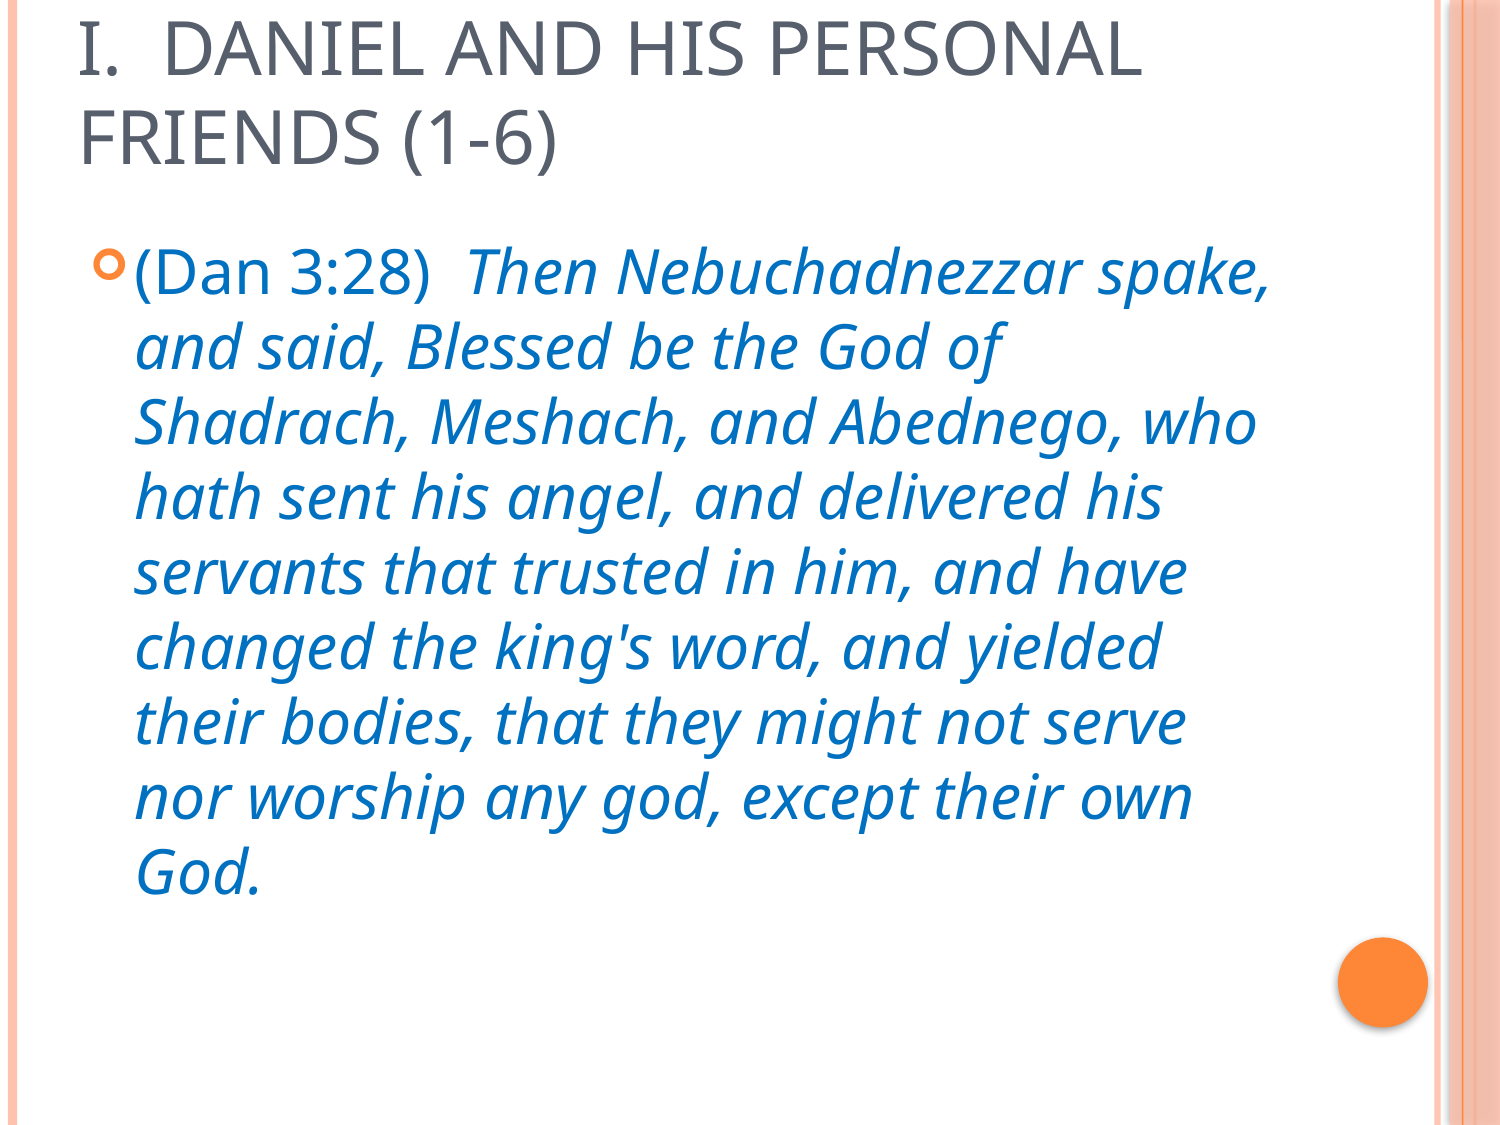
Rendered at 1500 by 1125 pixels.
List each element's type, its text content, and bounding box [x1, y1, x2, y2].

title I. Daniel and His Personal Friends (1-6) [62, 0, 1288, 188]
list (Dan 3:28) Then Nebuchadnezzar spake, and said, Blessed be the God of Shadrach, Meshach, and Abednego, who hath sent his angel, and delivered his servants that trusted in him, and have changed the king's word, and yielded their bodies, that they might not serve nor worship any god, except their own God. [75, 224, 1300, 1075]
